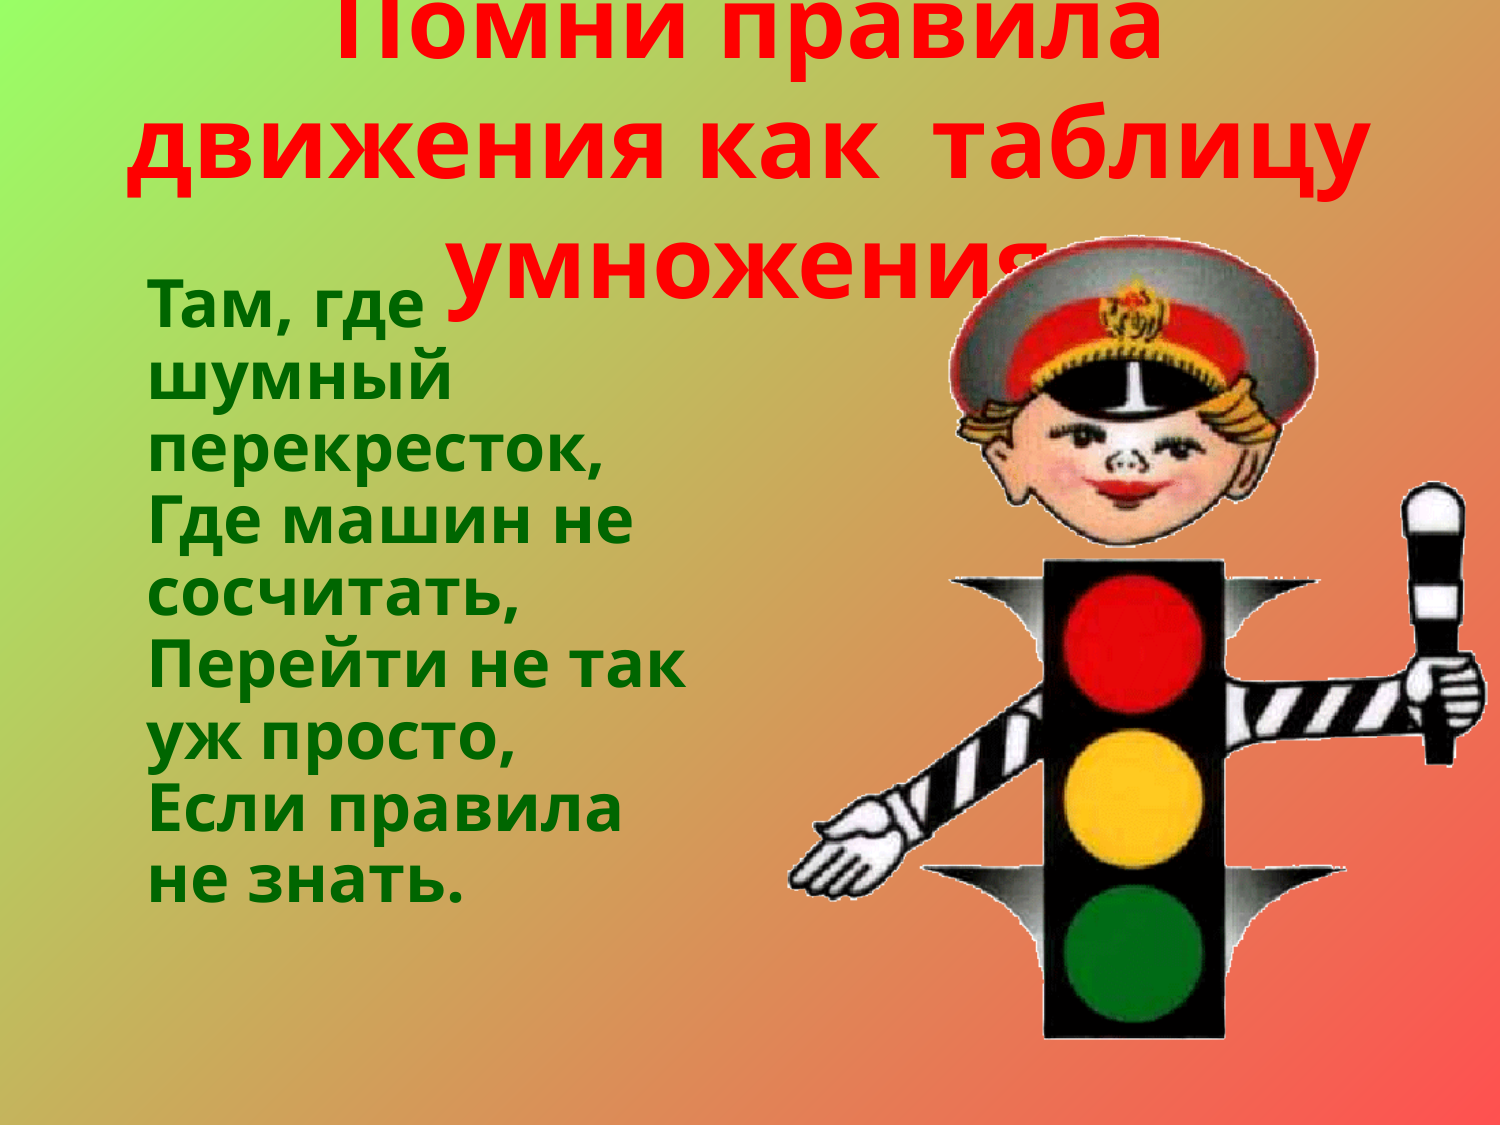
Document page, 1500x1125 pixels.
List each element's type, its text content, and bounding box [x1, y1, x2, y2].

picture [774, 231, 1500, 1048]
title Помни правила движения как таблицу умножения [74, 44, 1426, 233]
list Там, где шумный перекресток, Где машин не сосчитать, Перейти не так уж просто, Если правила не знать. [74, 262, 738, 1006]
